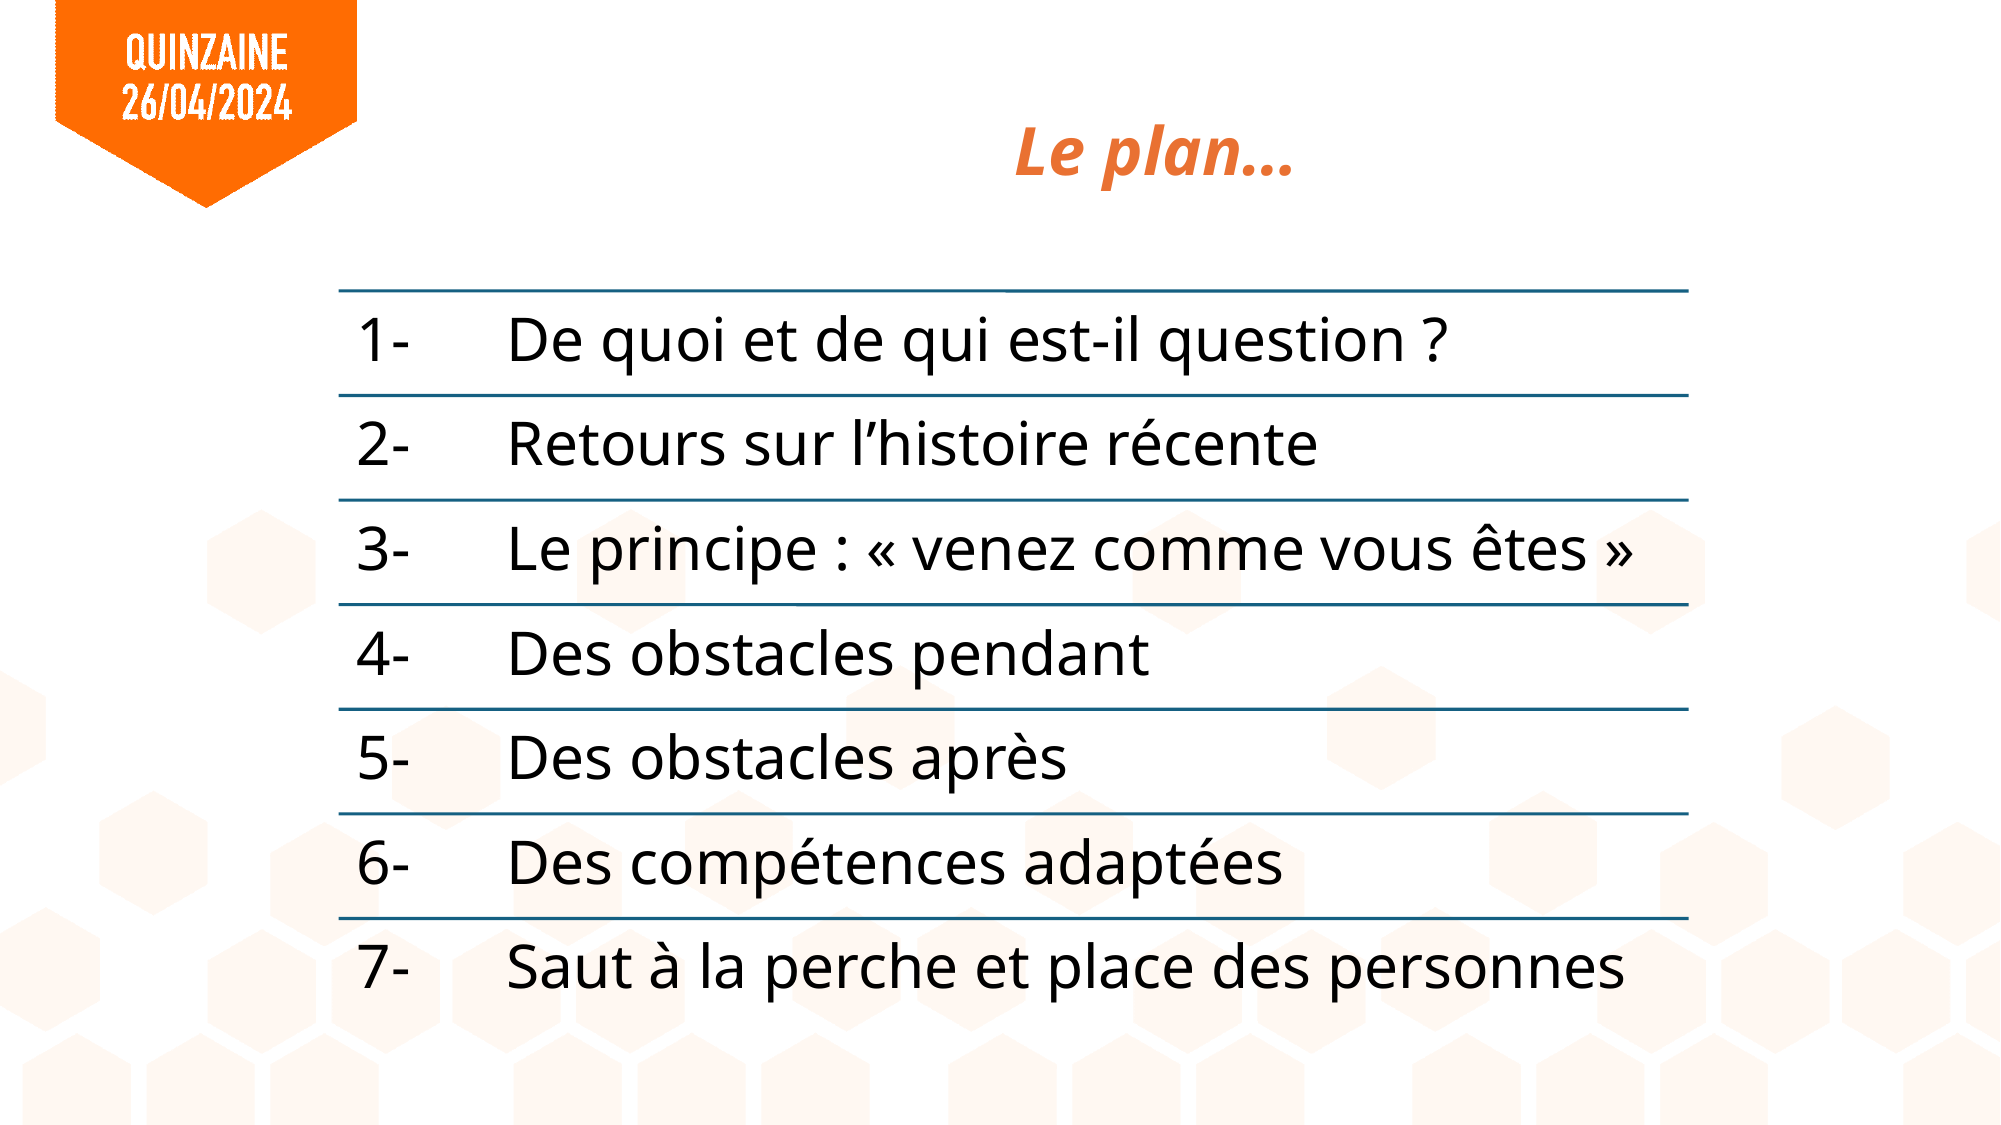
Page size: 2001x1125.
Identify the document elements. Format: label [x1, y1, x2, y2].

text_box [337, 290, 1689, 1024]
list [0, 0, 2000, 1125]
